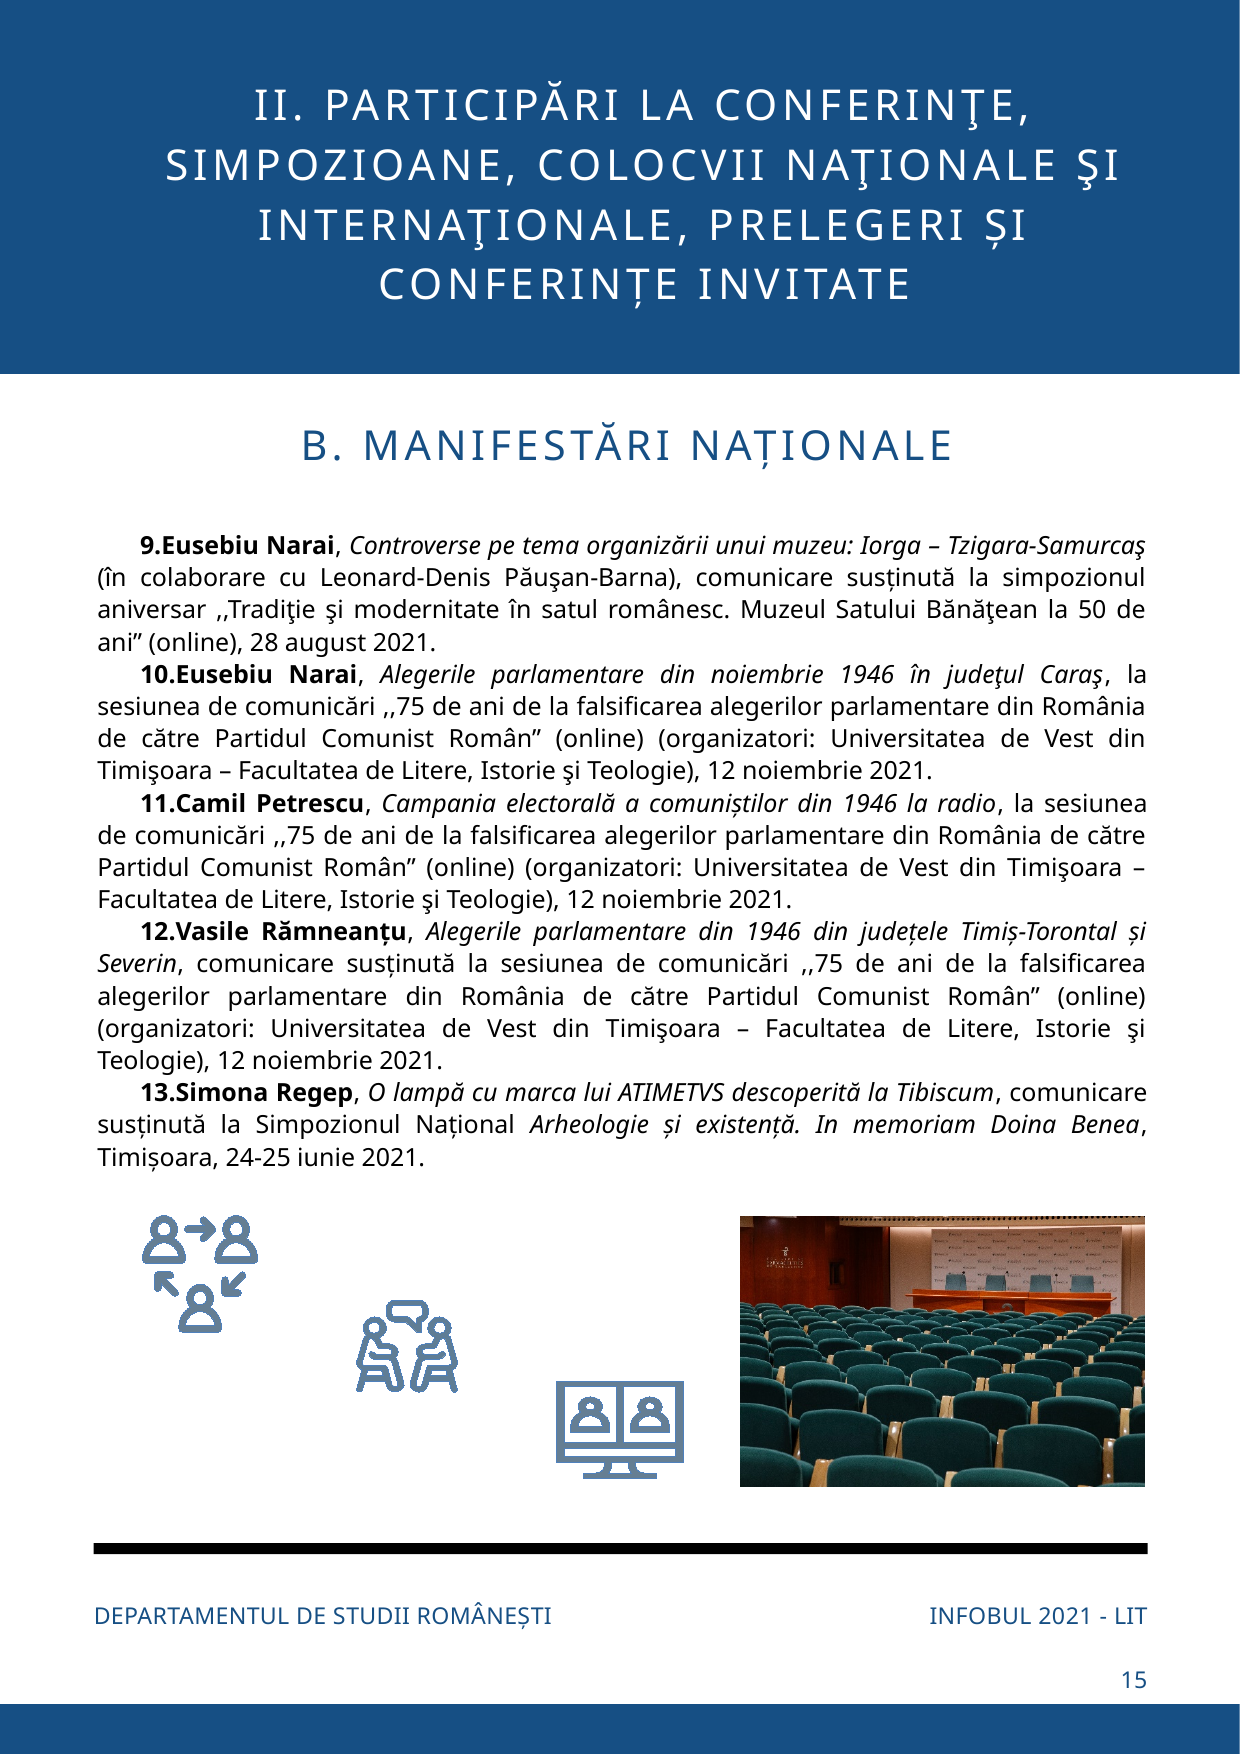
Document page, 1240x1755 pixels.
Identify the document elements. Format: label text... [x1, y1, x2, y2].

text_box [556, 1380, 684, 1480]
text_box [0, 1703, 1240, 1755]
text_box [356, 1300, 459, 1393]
text_box INFOBUL 2021 - LIT [707, 1597, 1148, 1630]
text_box Eusebiu Narai, Controverse pe tema organizării unui muzeu: Iorga – Tzigara-Samurcaş (în colaborare cu Leonard-Denis Păuşan-Barna), comunicare susținută la simpozionul aniversar ,,Tradiţie şi modernitate în satul românesc. Muzeul Satului Bănăţean la 50 de ani” (online), 28 august 2021. Eusebiu Narai, Alegerile parlamentare din noiembrie 1946 în judeţul Caraş, la sesiunea de comunicări ,,75 de ani de la falsificarea alegerilor parlamentare din România de către Partidul Comunist Român” (online) (organizatori: Universitatea de Vest din Timişoara – Facultatea de Litere, Istorie şi Teologie), 12 noiembrie 2021. Camil Petrescu, Campania electorală a comuniștilor din 1946 la radio, la sesiunea de comunicări ,,75 de ani de la falsificarea alegerilor parlamentare din România de către Partidul Comunist Român” (online) (organizatori: Universitatea de Vest din Timişoara – Facultatea de Litere, Istorie şi Teologie), 12 noiembrie 2021. Vasile Rămneanțu, Alegerile parlamentare din 1946 din județele Timiș-Torontal și Severin, comunicare susținută la sesiunea de comunicări ,,75 de ani de la falsificarea alegerilor parlamentare din România de către Partidul Comunist Român” (online) (organizatori: Universitatea de Vest din Timişoara – Facultatea de Litere, Istorie şi Teologie), 12 noiembrie 2021. Simona Regep, O lampă cu marca lui ATIMETVS descoperită la Tibiscum, comunicare susținută la Simpozionul Național Arheologie și existență. In memoriam Doina Benea, Timișoara, 24-25 iunie 2021. [81, 527, 1148, 1171]
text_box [0, 0, 1240, 374]
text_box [142, 1215, 258, 1333]
text_box B. MANIFESTĂRI NAȚIONALE [124, 411, 1129, 470]
text_box DEPARTAMENTUL DE STUDII ROMÂNEȘTI [93, 1597, 654, 1630]
picture [740, 1216, 1146, 1487]
text_box 15 [707, 1660, 1148, 1693]
